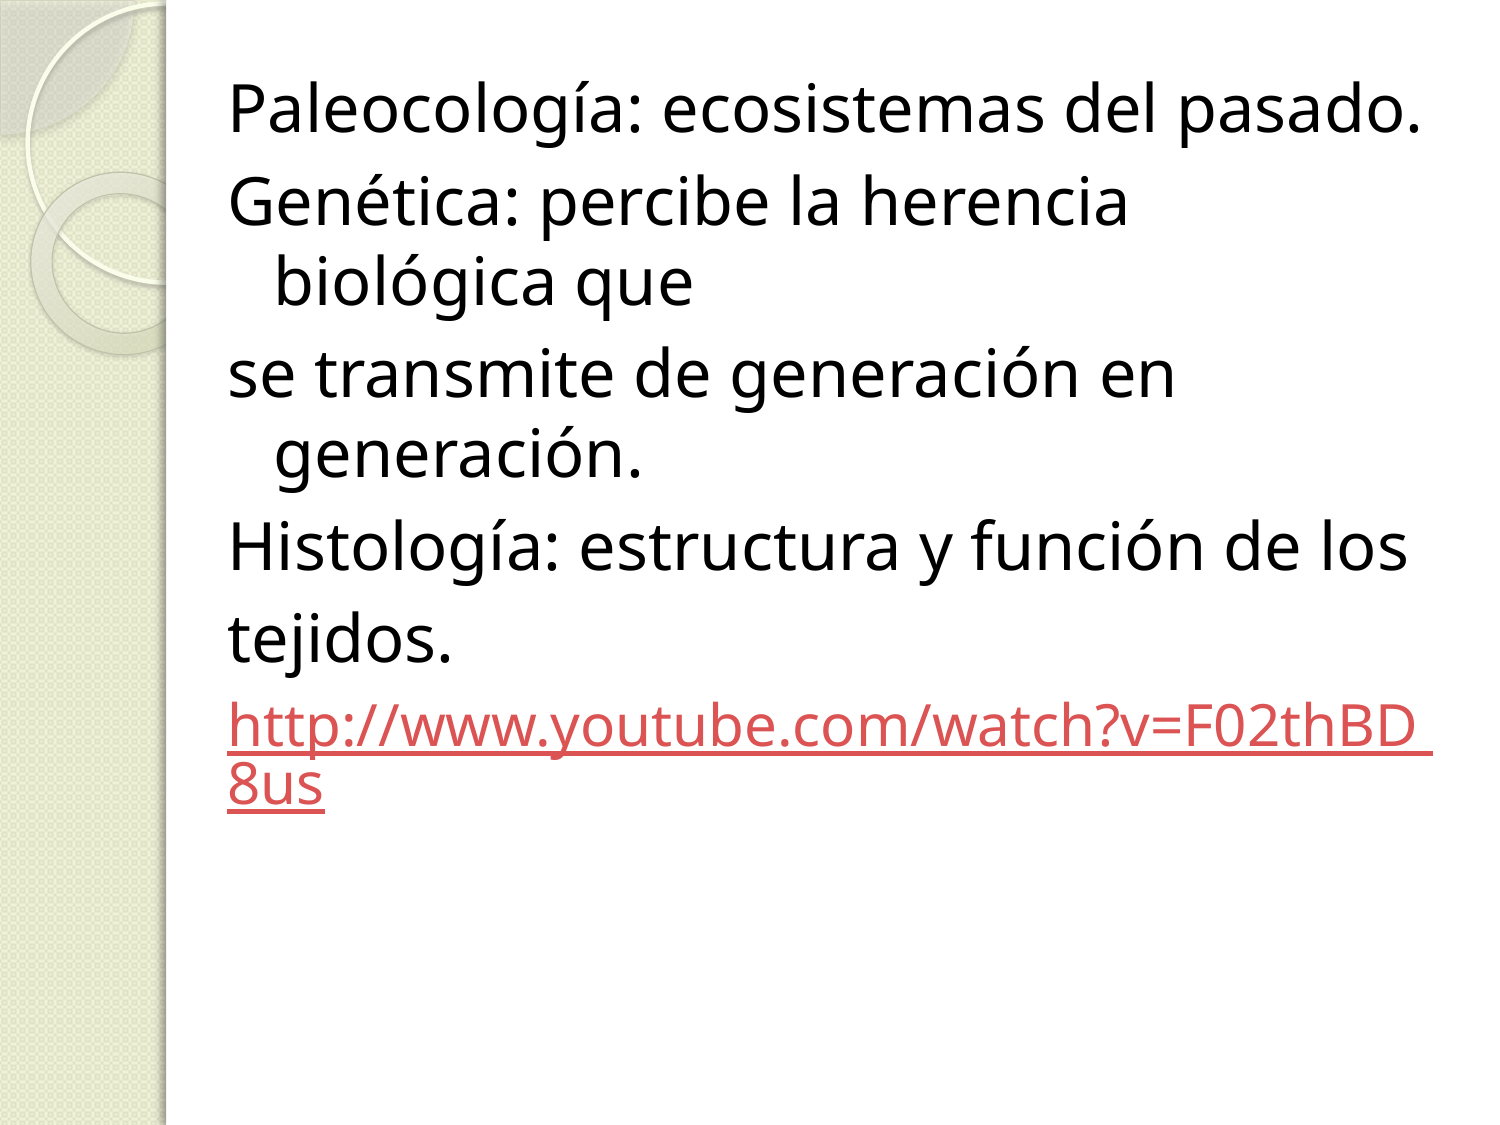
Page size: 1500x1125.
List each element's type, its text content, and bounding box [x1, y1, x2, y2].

list Paleocología: ecosistemas del pasado. Genética: percibe la herencia biológica que se transmite de generación en generación. Histología: estructura y función de los tejidos. http://www.youtube.com/watch?v=F02thBD 8us [199, 58, 1466, 1025]
